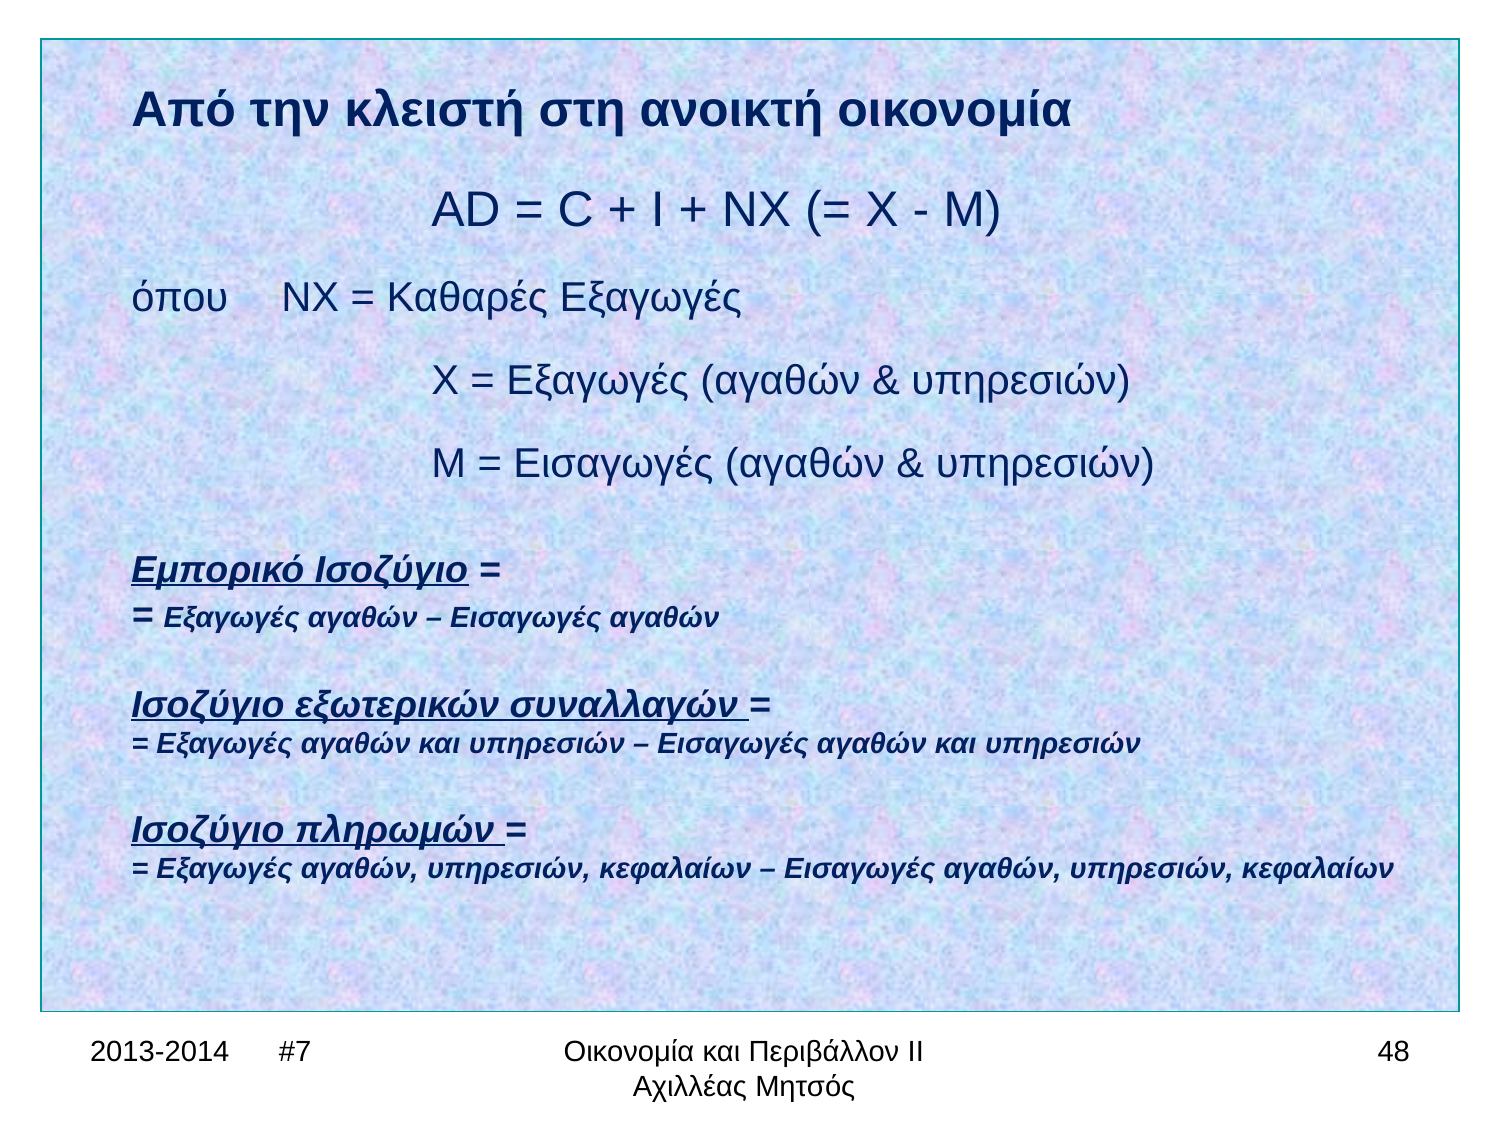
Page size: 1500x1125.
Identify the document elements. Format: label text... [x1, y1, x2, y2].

slide_number 2013-2014 #7 [74, 1024, 426, 1103]
footer Οικονομία και Περιβάλλον ΙΙ Αχιλλέας Μητσός [489, 1024, 999, 1103]
subtitle Από την κλειστή στη ανοικτή οικονομία AD = C + I + NX (= X - M) όπου ΝΧ = Καθαρές Εξαγωγές Χ = Εξαγωγές (αγαθών & υπηρεσιών) Μ = Εισαγωγές (αγαθών & υπηρεσιών) Εμπορικό Ισοζύγιο = = Εξαγωγές αγαθών – Εισαγωγές αγαθών Ισοζύγιο εξωτερικών συναλλαγών = = Εξαγωγές αγαθών και υπηρεσιών – Εισαγωγές αγαθών και υπηρεσιών Ισοζύγιο πληρωμών = = Εξαγωγές αγαθών, υπηρεσιών, κεφαλαίων – Εισαγωγές αγαθών, υπηρεσιών, κεφαλαίων [40, 38, 1460, 1012]
slide_number 48 [1074, 1024, 1426, 1103]
